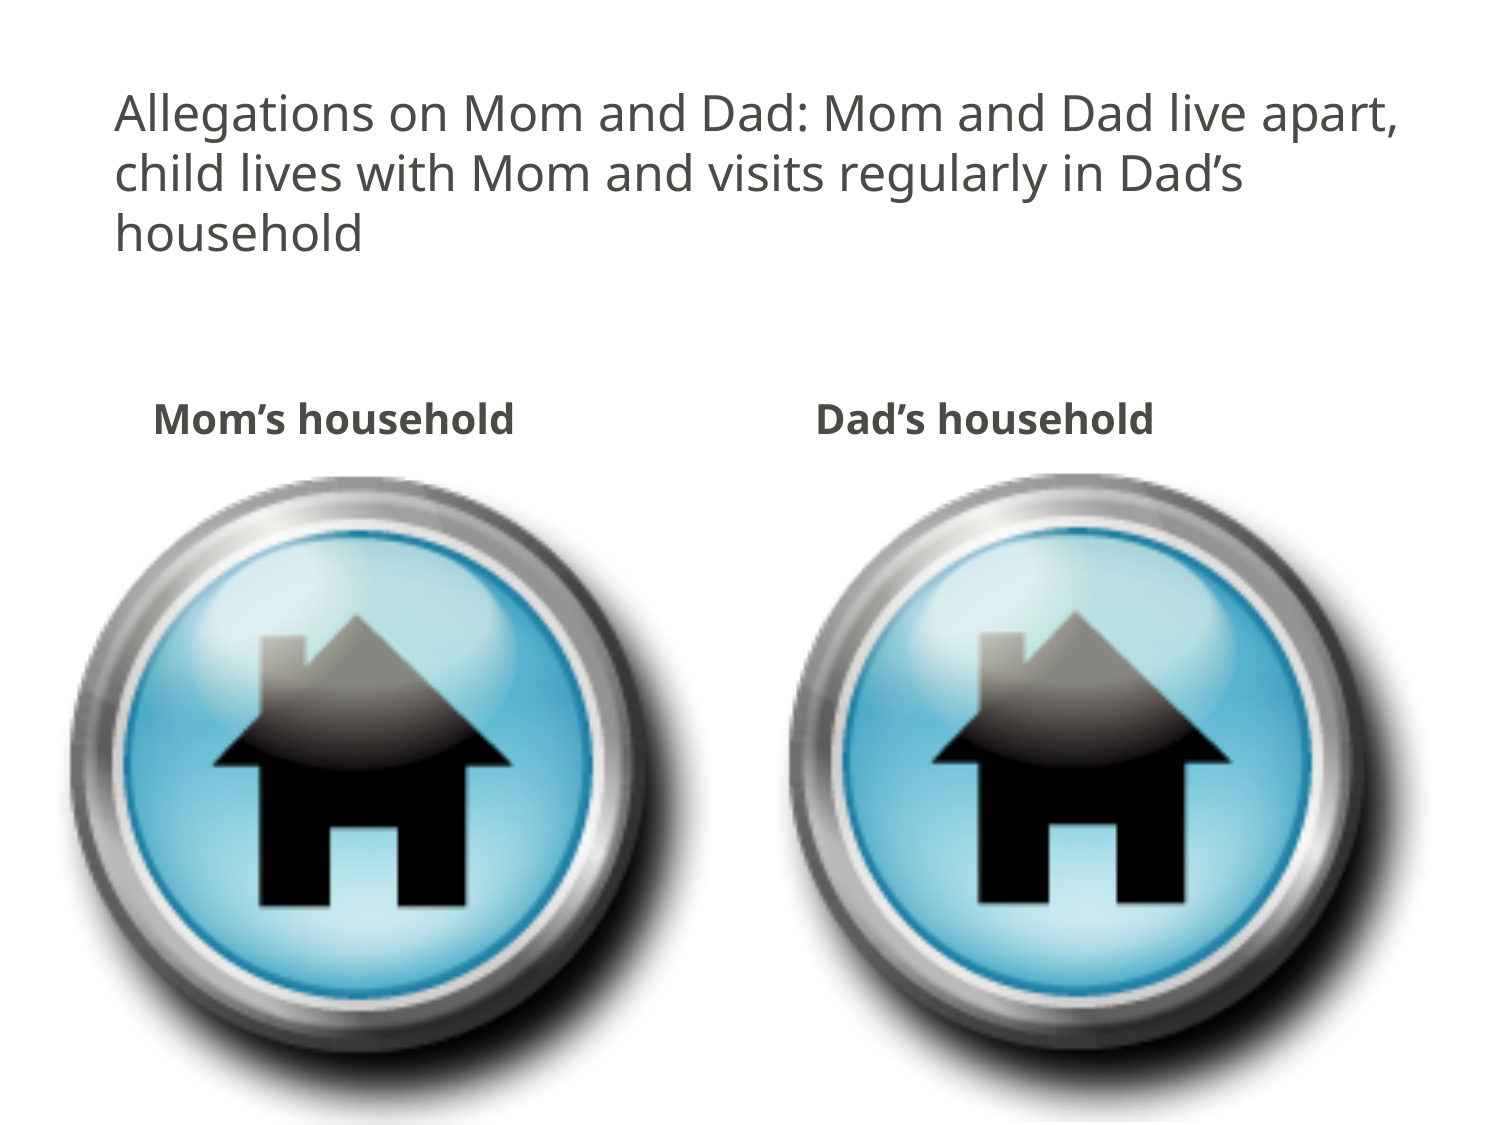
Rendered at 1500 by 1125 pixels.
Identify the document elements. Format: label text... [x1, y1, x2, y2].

text_box Mom’s household [137, 345, 713, 448]
text_box Allegations on Mom and Dad: Mom and Dad live apart, child lives with Mom and visits regularly in Dad’s household [99, 99, 1500, 243]
picture [46, 449, 723, 1125]
picture [765, 446, 1441, 1123]
text_box Dad’s household [800, 345, 1350, 445]
